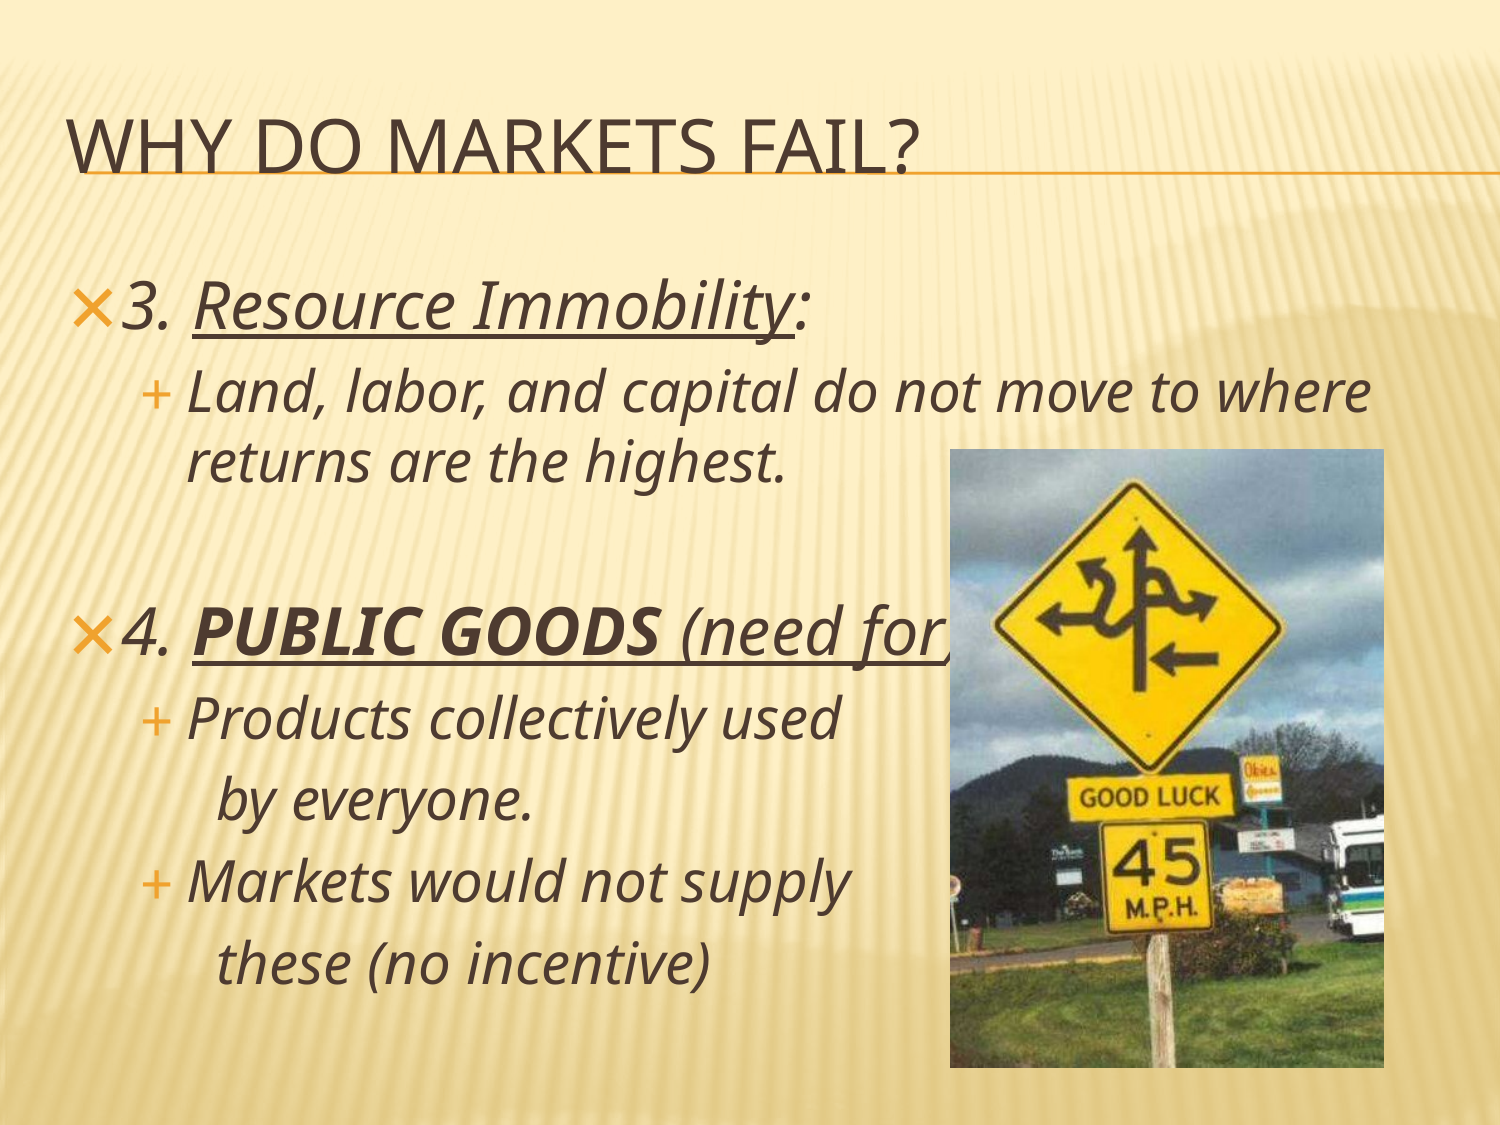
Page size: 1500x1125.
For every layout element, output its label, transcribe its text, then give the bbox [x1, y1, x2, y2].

list 3. Resource Immobility: Land, labor, and capital do not move to where returns are the highest. 4. PUBLIC GOODS (need for): Products collectively used by everyone. Markets would not supply these (no incentive) [50, 254, 1425, 1050]
title WHY DO MARKETS FAIL? [50, 75, 1475, 213]
picture [0, 0, 1500, 1125]
